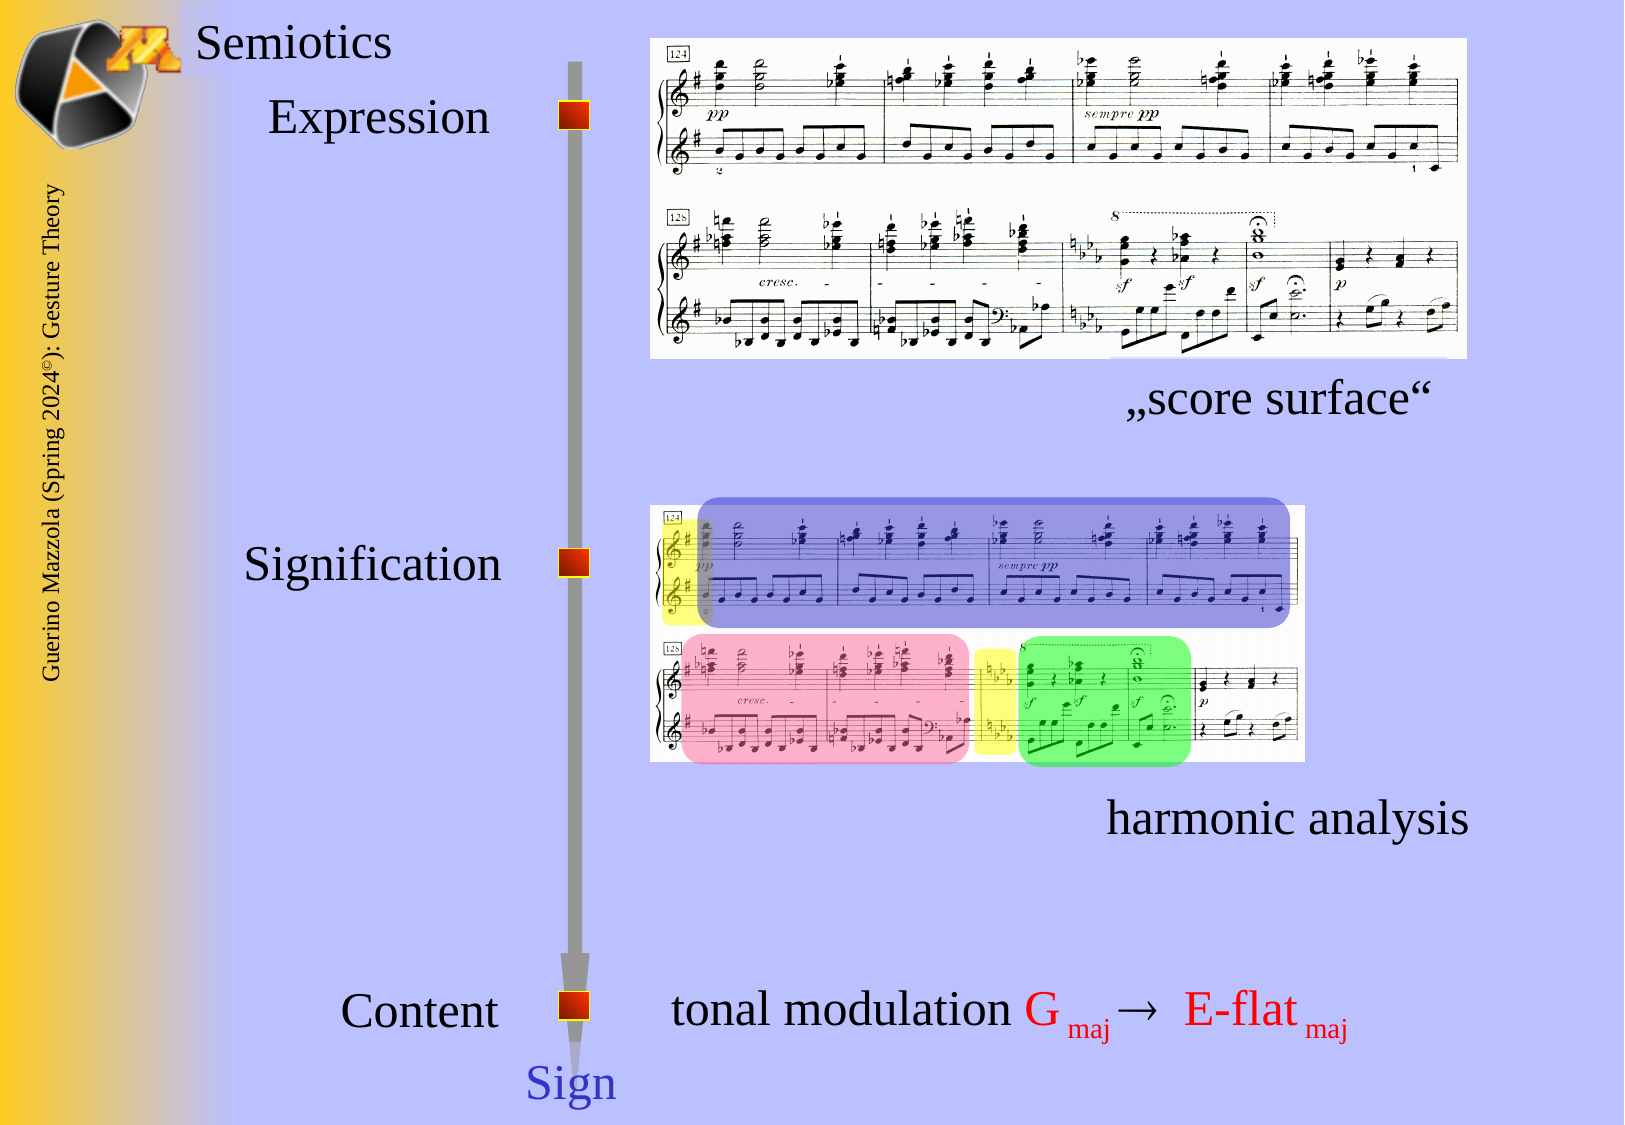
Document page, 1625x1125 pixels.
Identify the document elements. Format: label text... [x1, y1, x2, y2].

text_box [704, 497, 1283, 503]
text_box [649, 504, 1485, 853]
text_box tonal modulation G maj ® E-flat maj [656, 968, 1364, 1052]
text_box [661, 519, 1017, 756]
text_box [228, 522, 590, 599]
picture [12, 18, 197, 149]
text_box Semiotics [180, 0, 409, 77]
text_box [649, 38, 1467, 433]
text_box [325, 970, 590, 1046]
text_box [252, 75, 590, 152]
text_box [460, 61, 633, 1118]
